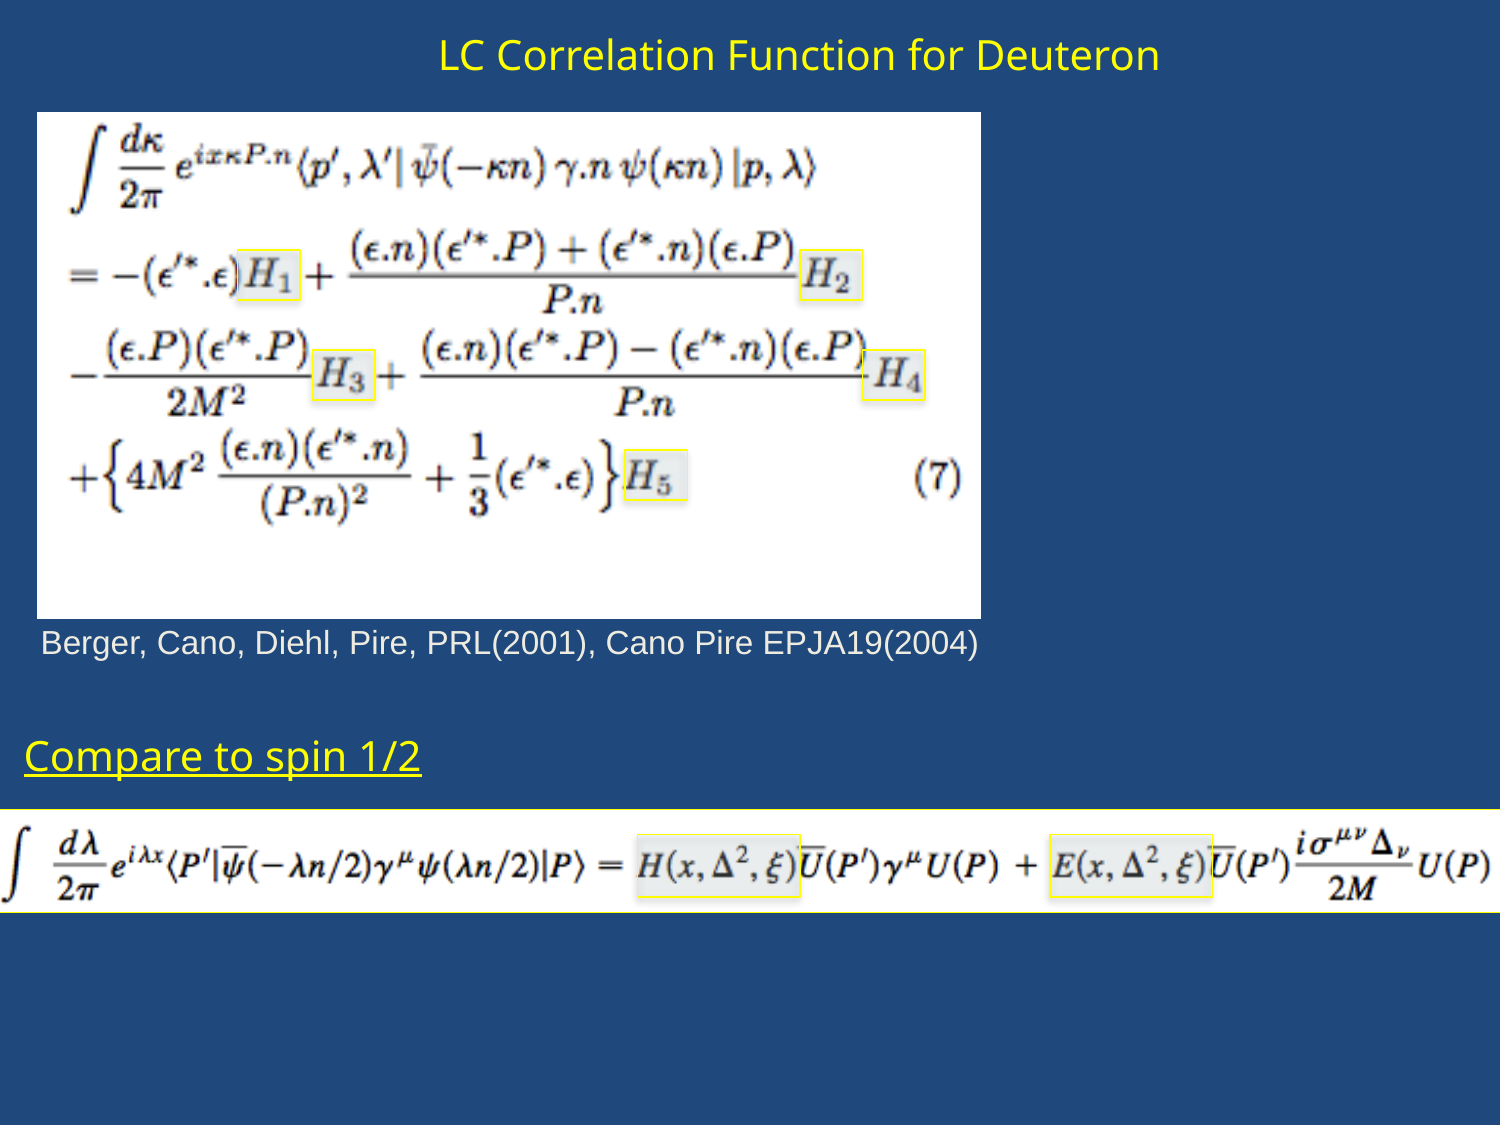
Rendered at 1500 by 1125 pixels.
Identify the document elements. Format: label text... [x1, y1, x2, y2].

picture [0, 809, 1500, 913]
text_box Compare to spin 1/2 [8, 721, 437, 787]
picture [37, 112, 981, 620]
text_box Berger, Cano, Diehl, Pire, PRL(2001), Cano Pire EPJA19(2004) [25, 614, 1005, 669]
text_box LC Correlation Function for Deuteron [347, 21, 1176, 87]
